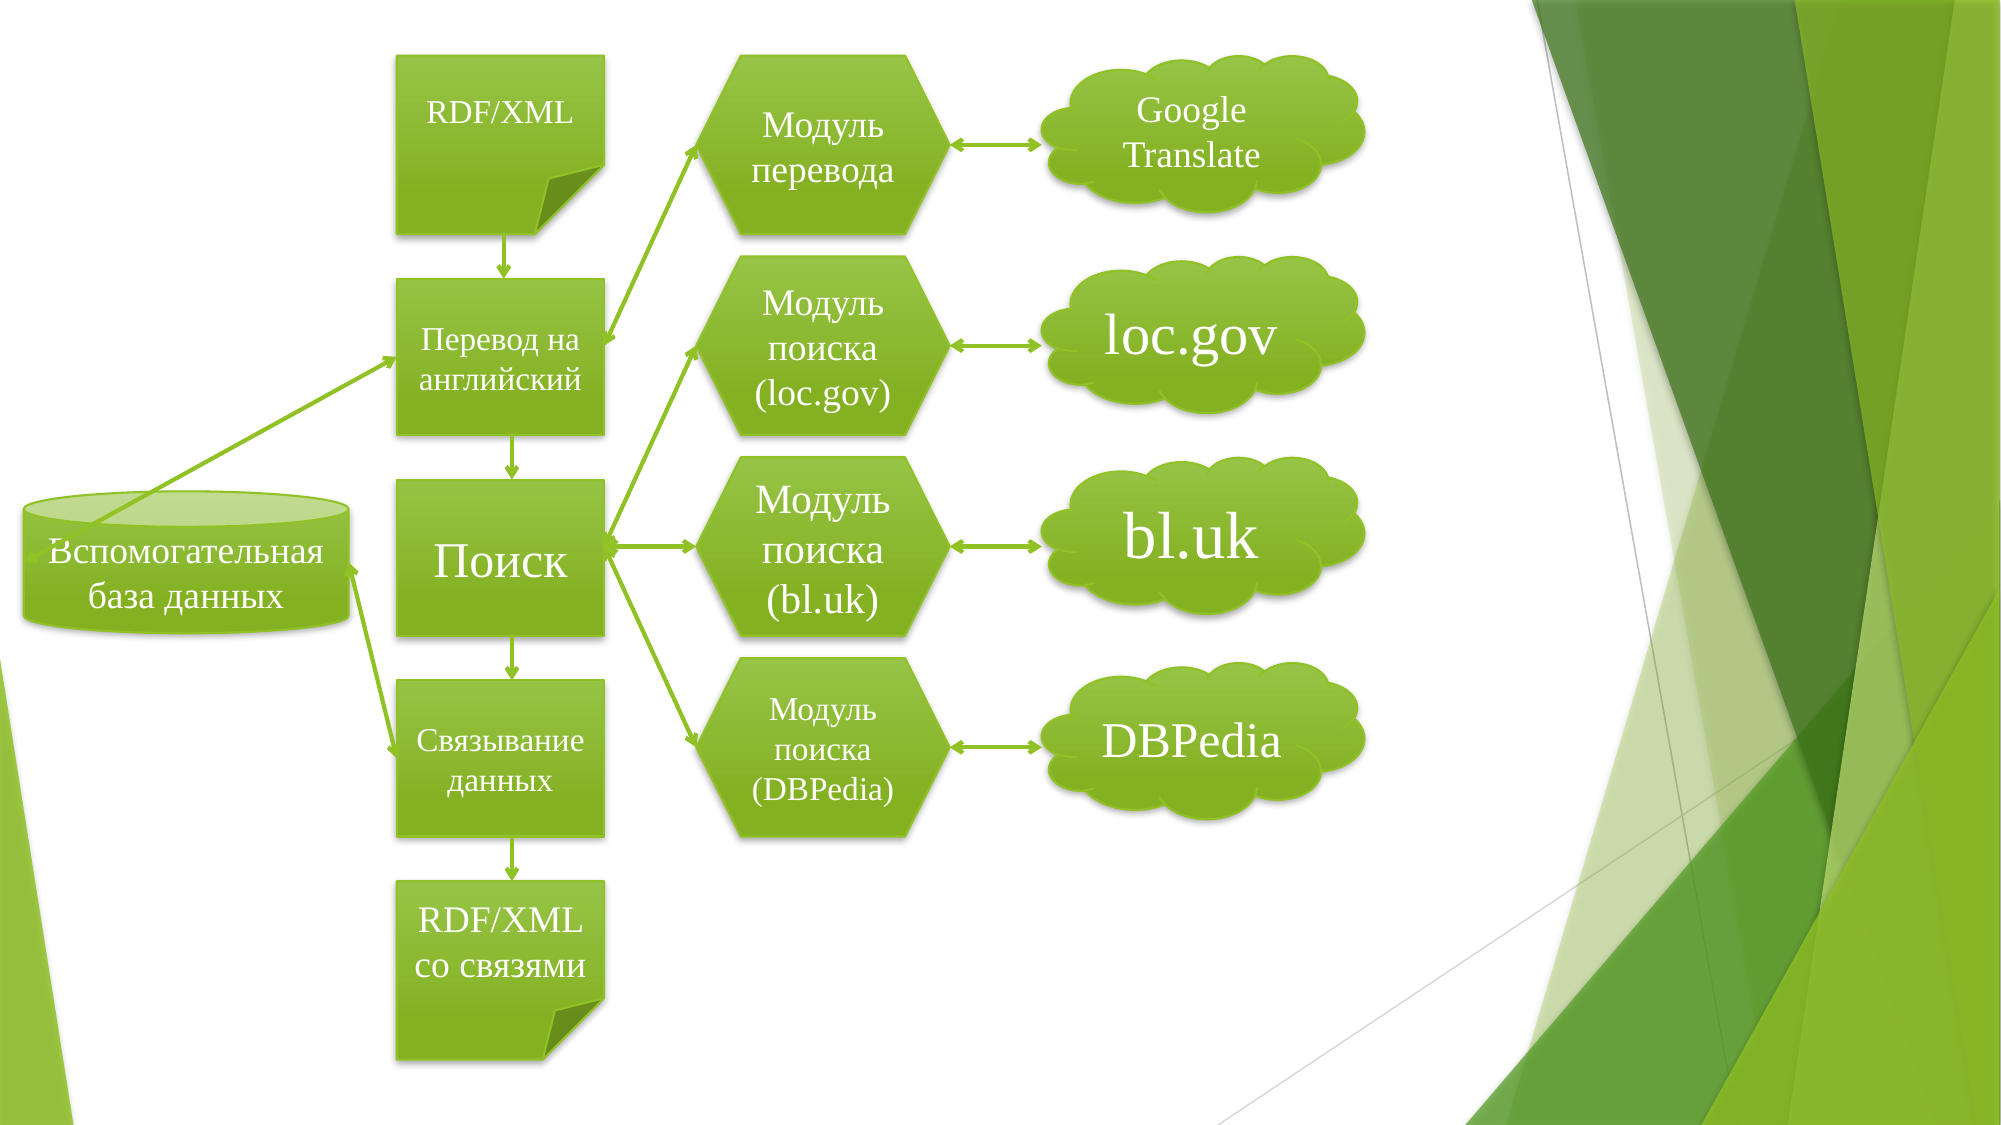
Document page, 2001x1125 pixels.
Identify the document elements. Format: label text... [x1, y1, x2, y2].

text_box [396, 55, 1366, 1061]
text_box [185, 632, 398, 759]
text_box Вспомогательная база данных [22, 490, 350, 635]
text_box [185, 356, 398, 492]
text_box [1366, 55, 2000, 64]
